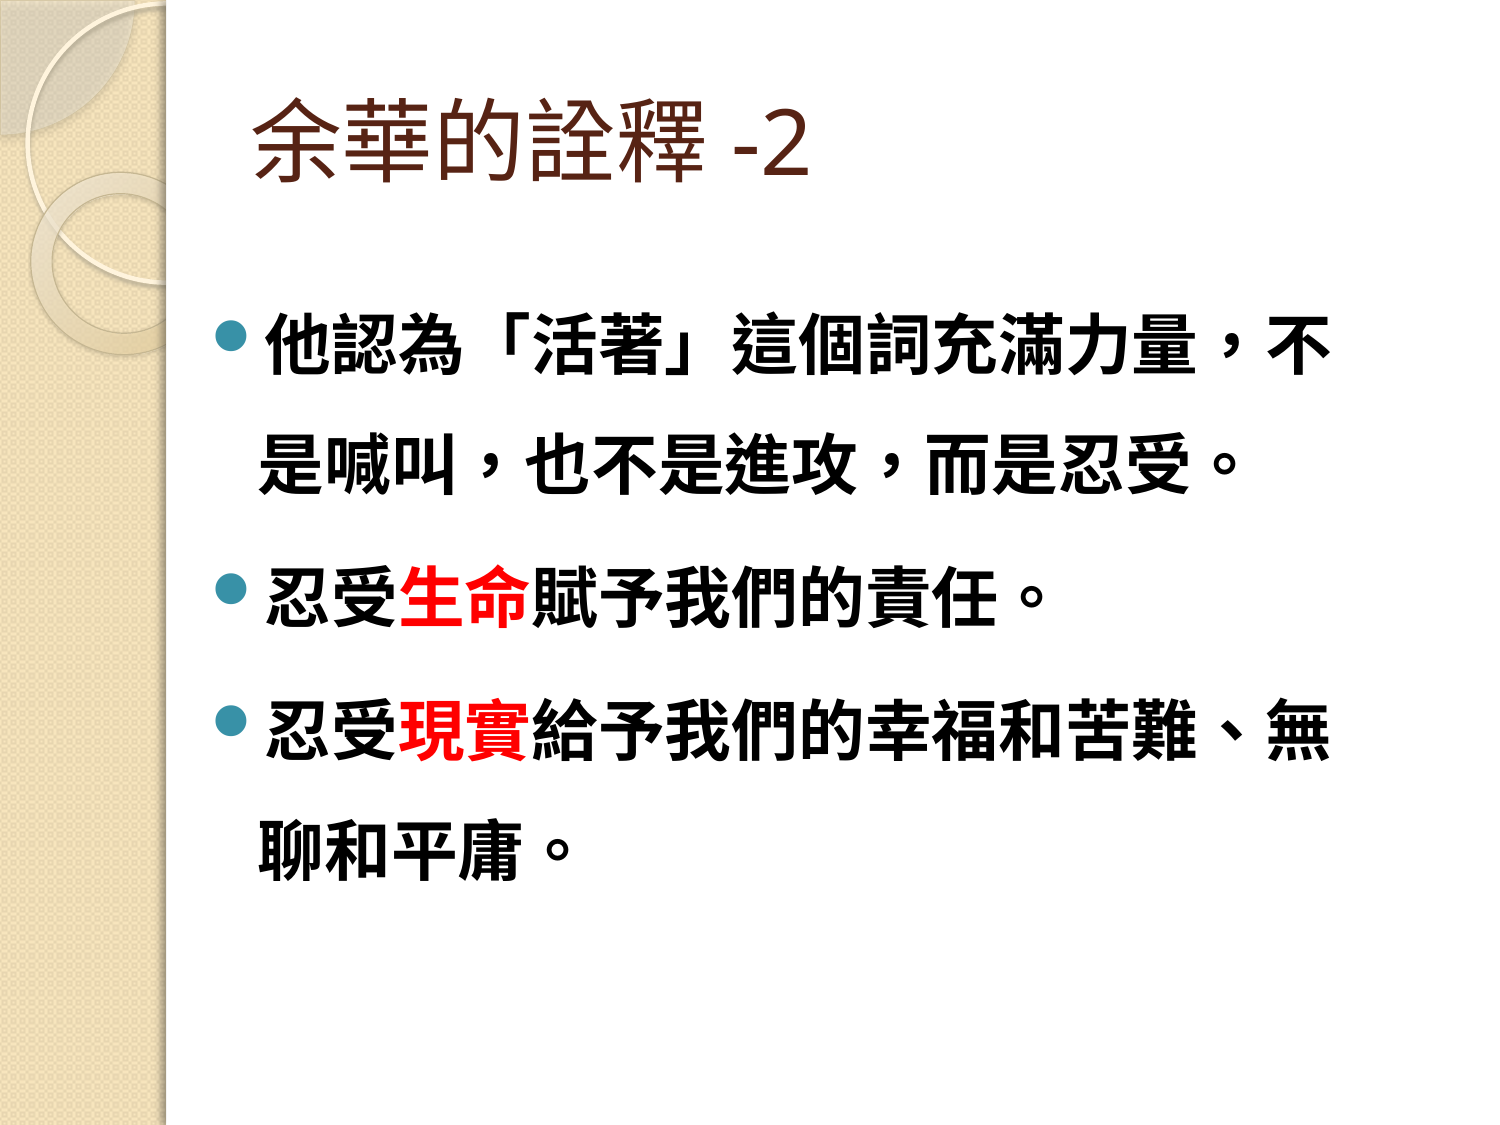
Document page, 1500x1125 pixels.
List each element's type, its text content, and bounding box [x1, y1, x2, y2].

list 他認為「活著」這個詞充滿力量，不是喊叫，也不是進攻，而是忍受。 忍受生命賦予我們的責任。 忍受現實給予我們的幸福和苦難、無聊和平庸。 [183, 255, 1388, 988]
title 余華的詮釋-2 [235, 45, 1466, 233]
